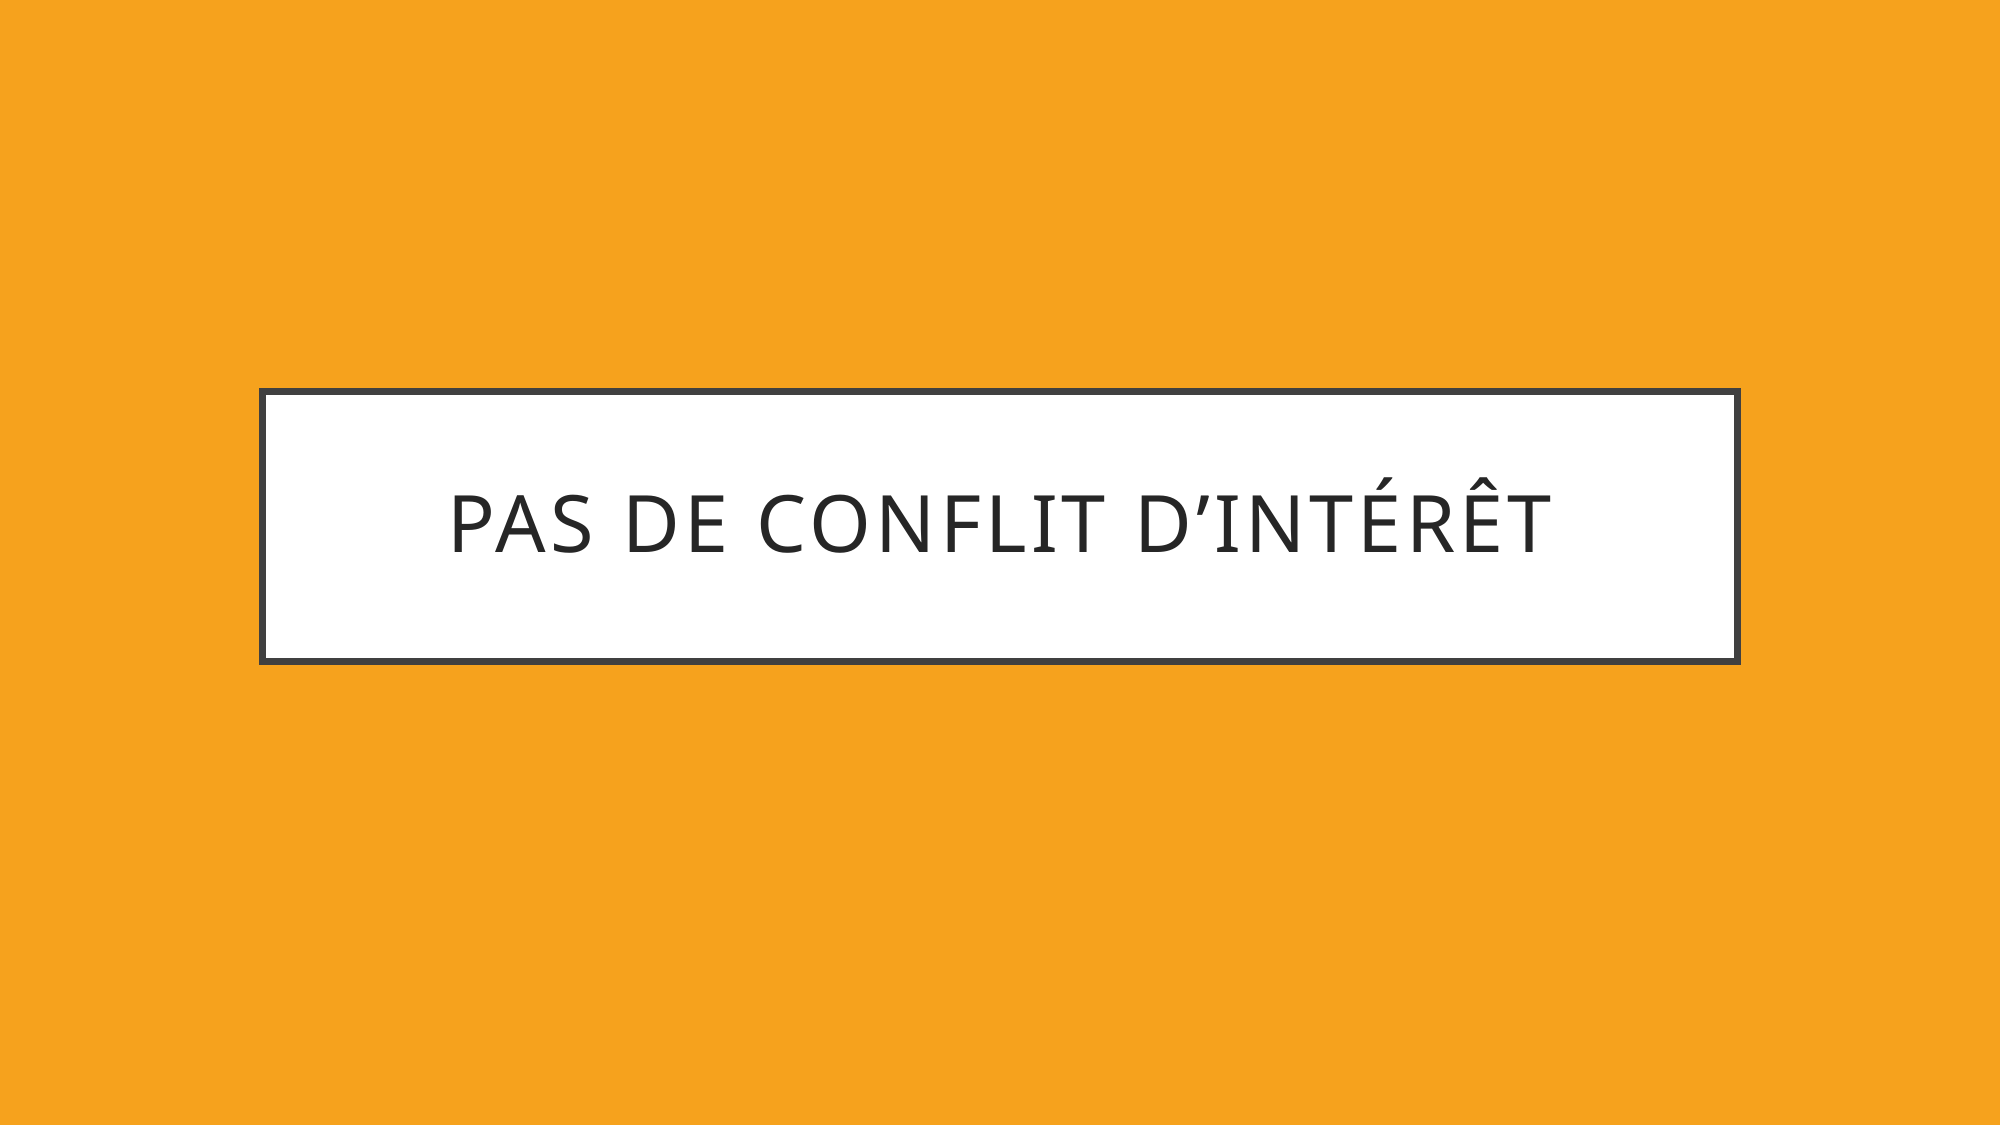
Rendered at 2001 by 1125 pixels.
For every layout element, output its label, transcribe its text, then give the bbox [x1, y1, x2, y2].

title Pas de conflit d’intérêt [259, 388, 1741, 665]
